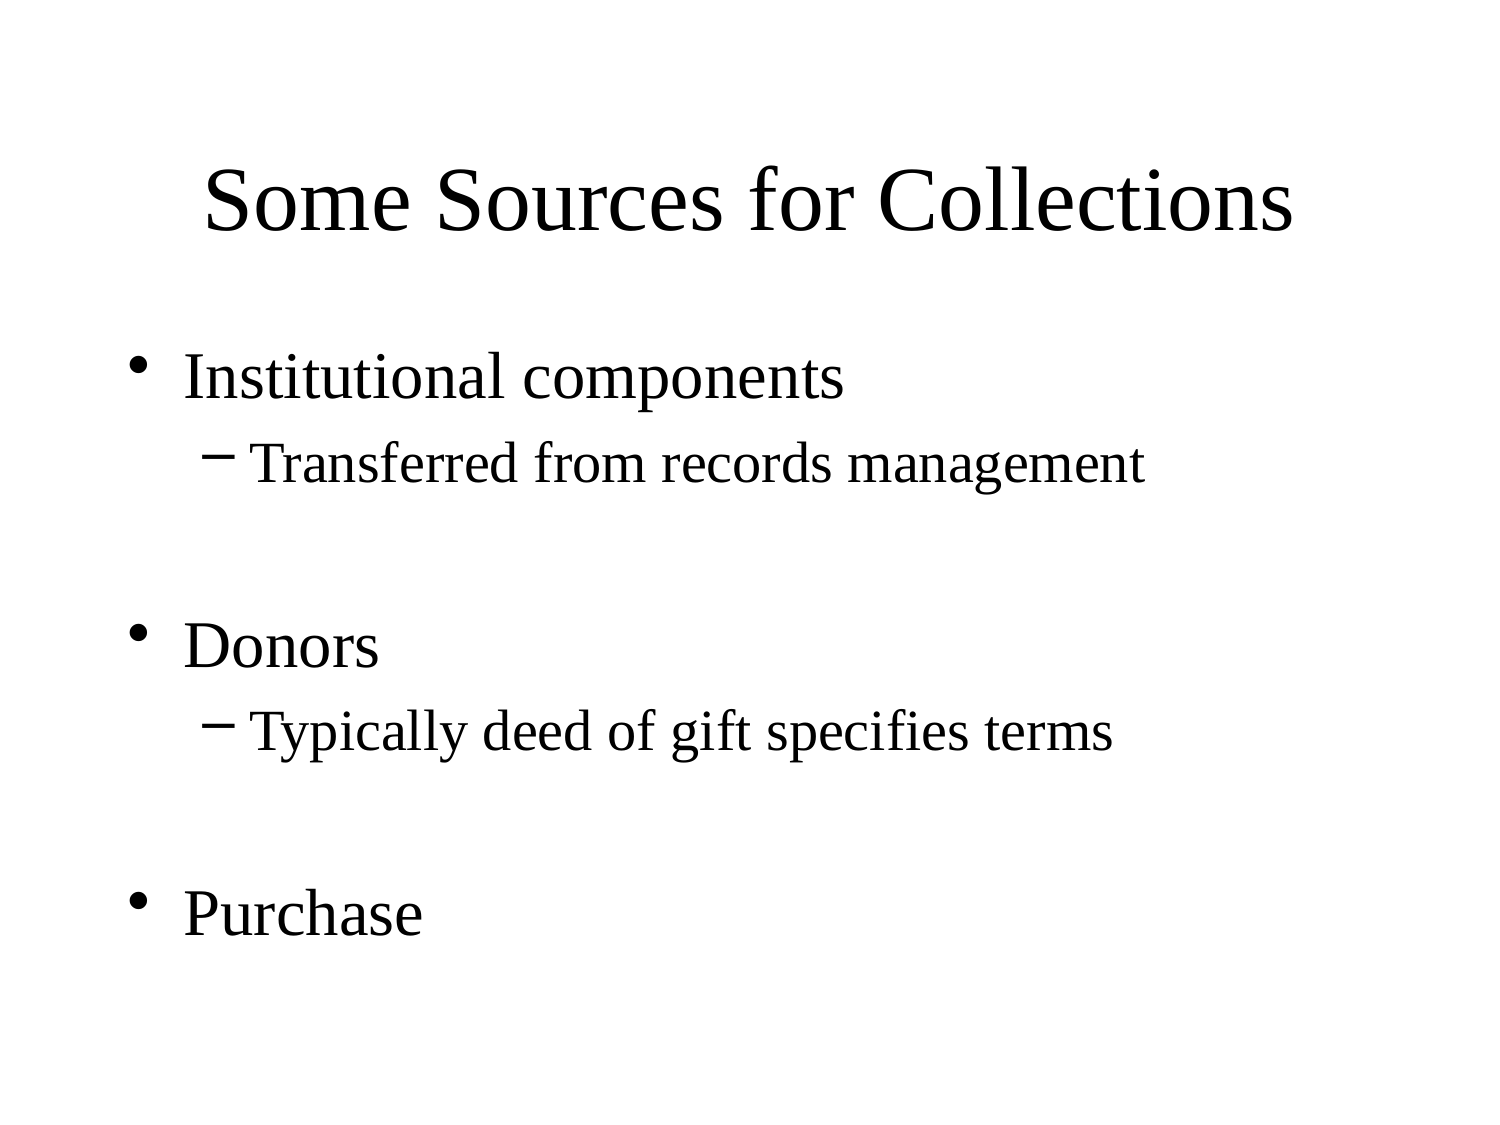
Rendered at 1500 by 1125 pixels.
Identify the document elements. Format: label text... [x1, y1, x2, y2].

list Institutional components Transferred from records management Donors Typically deed of gift specifies terms Purchase [111, 324, 1388, 1001]
title Some Sources for Collections [111, 99, 1388, 288]
